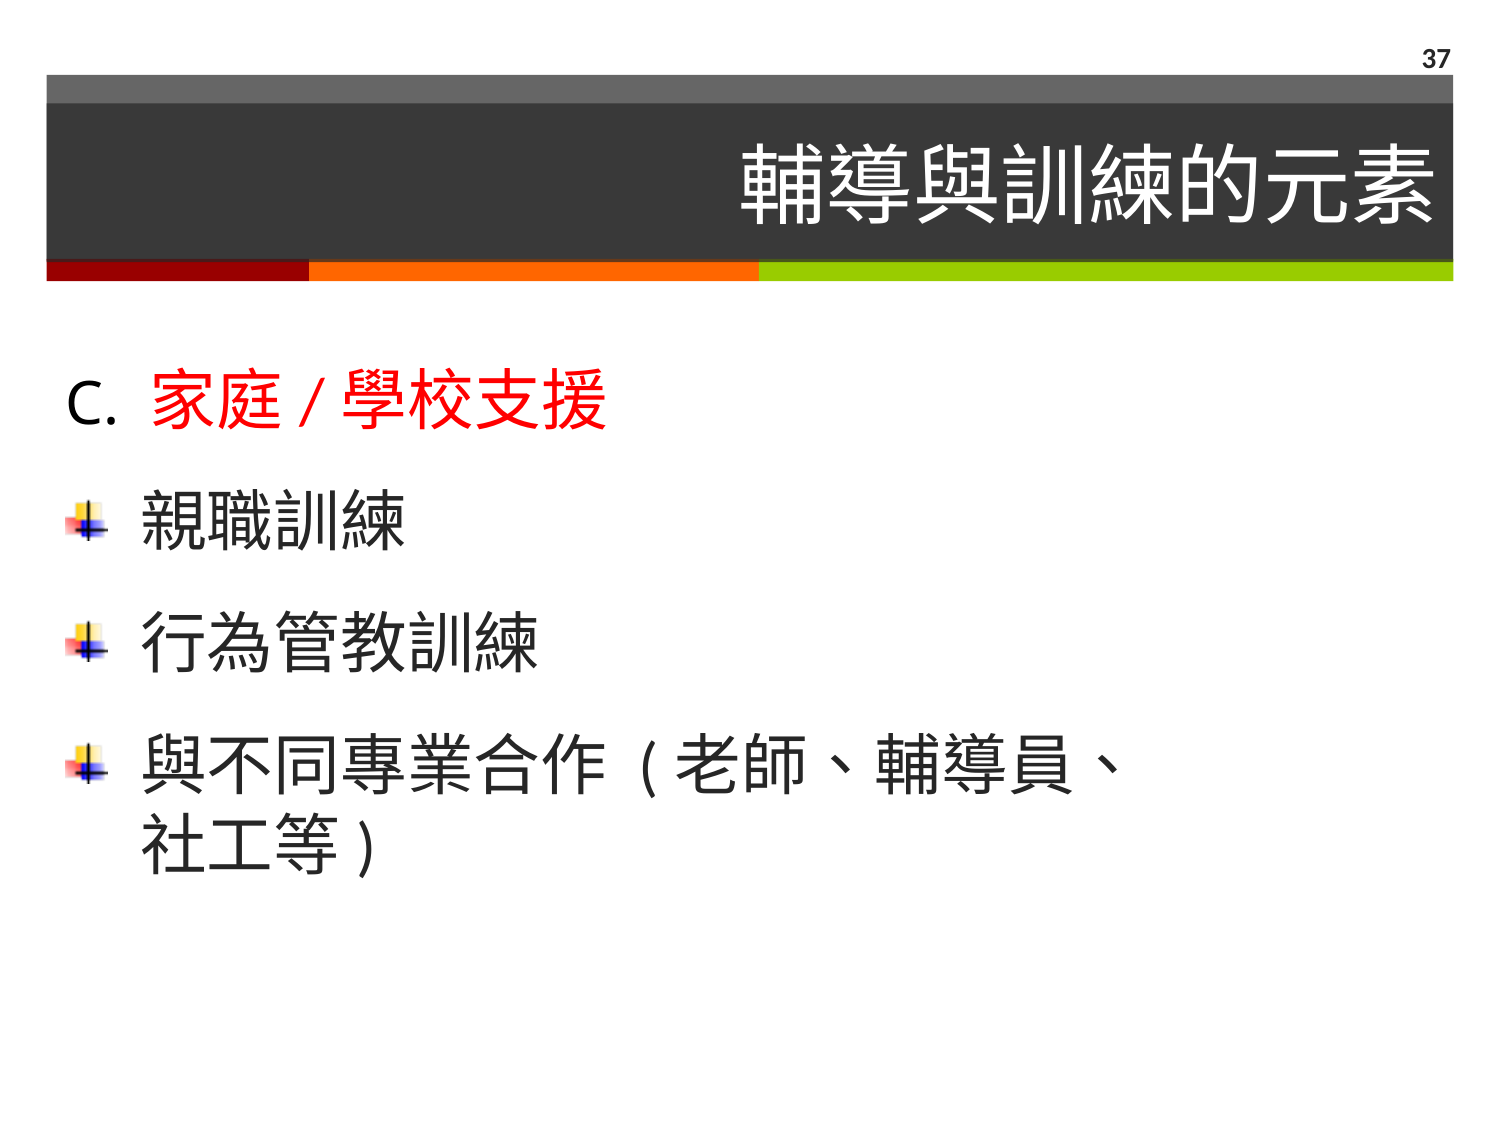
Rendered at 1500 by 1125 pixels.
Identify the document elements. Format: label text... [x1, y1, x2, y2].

picture [65, 741, 108, 784]
slide_number 37 [1362, 27, 1467, 87]
list 家庭/學校支援 親職訓練 行為管教訓練 與不同專業合作 (老師、輔導員、社工等) [50, 350, 1212, 1005]
picture [65, 498, 108, 541]
title 輔導與訓練的元素 [46, 103, 1454, 263]
picture [65, 619, 108, 662]
